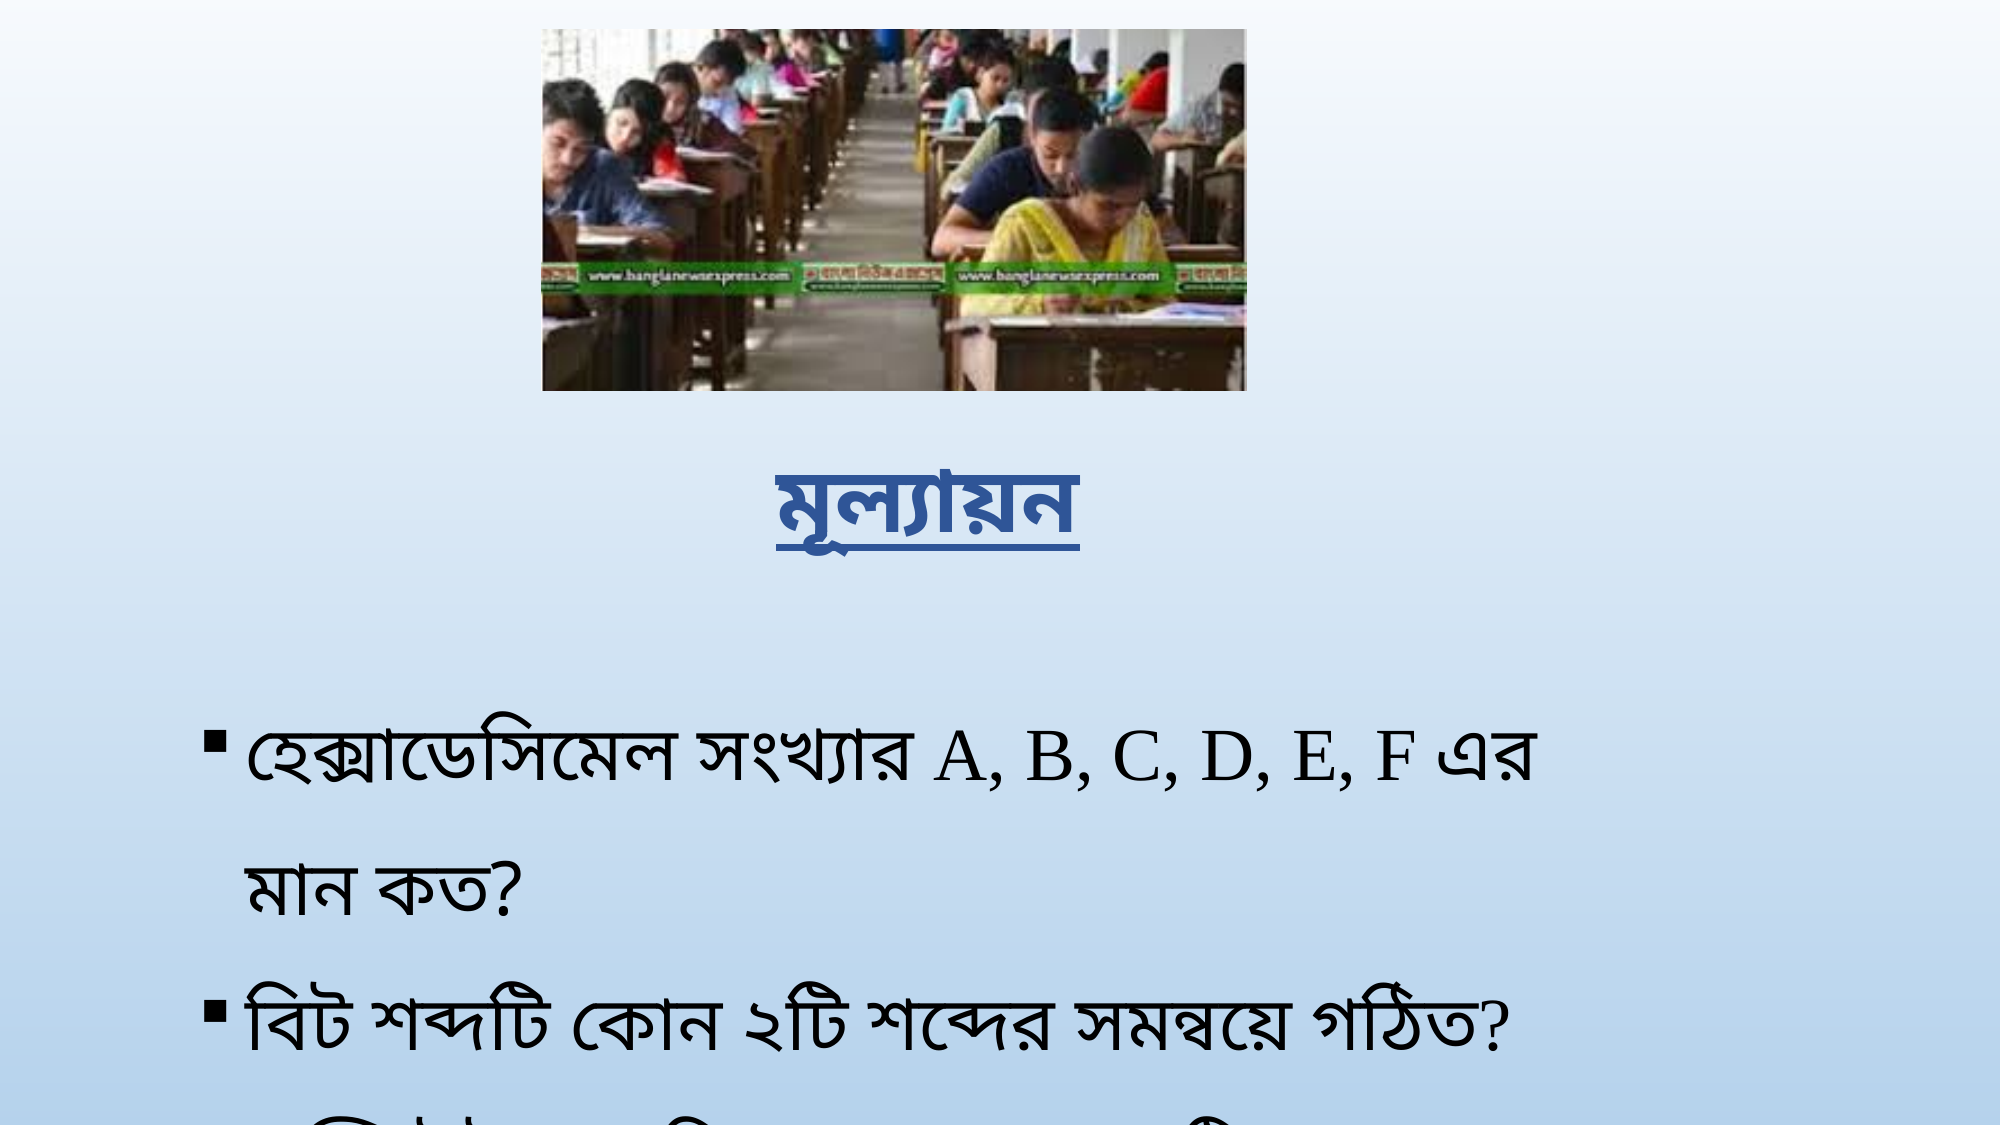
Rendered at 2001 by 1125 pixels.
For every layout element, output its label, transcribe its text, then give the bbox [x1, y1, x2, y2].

text_box [0, 0, 2000, 1125]
text_box মূল্যায়ন হেক্সাডেসিমেল সংখ্যার A, B, C, D, E, F এর মান কত? বিট শব্দটি কোন ২টি শব্দের সমন্বয়ে গঠিত? কম্পিউটারের নিজস্ব ভাষা কোনটি? [183, 433, 1674, 1125]
picture [541, 29, 1247, 391]
